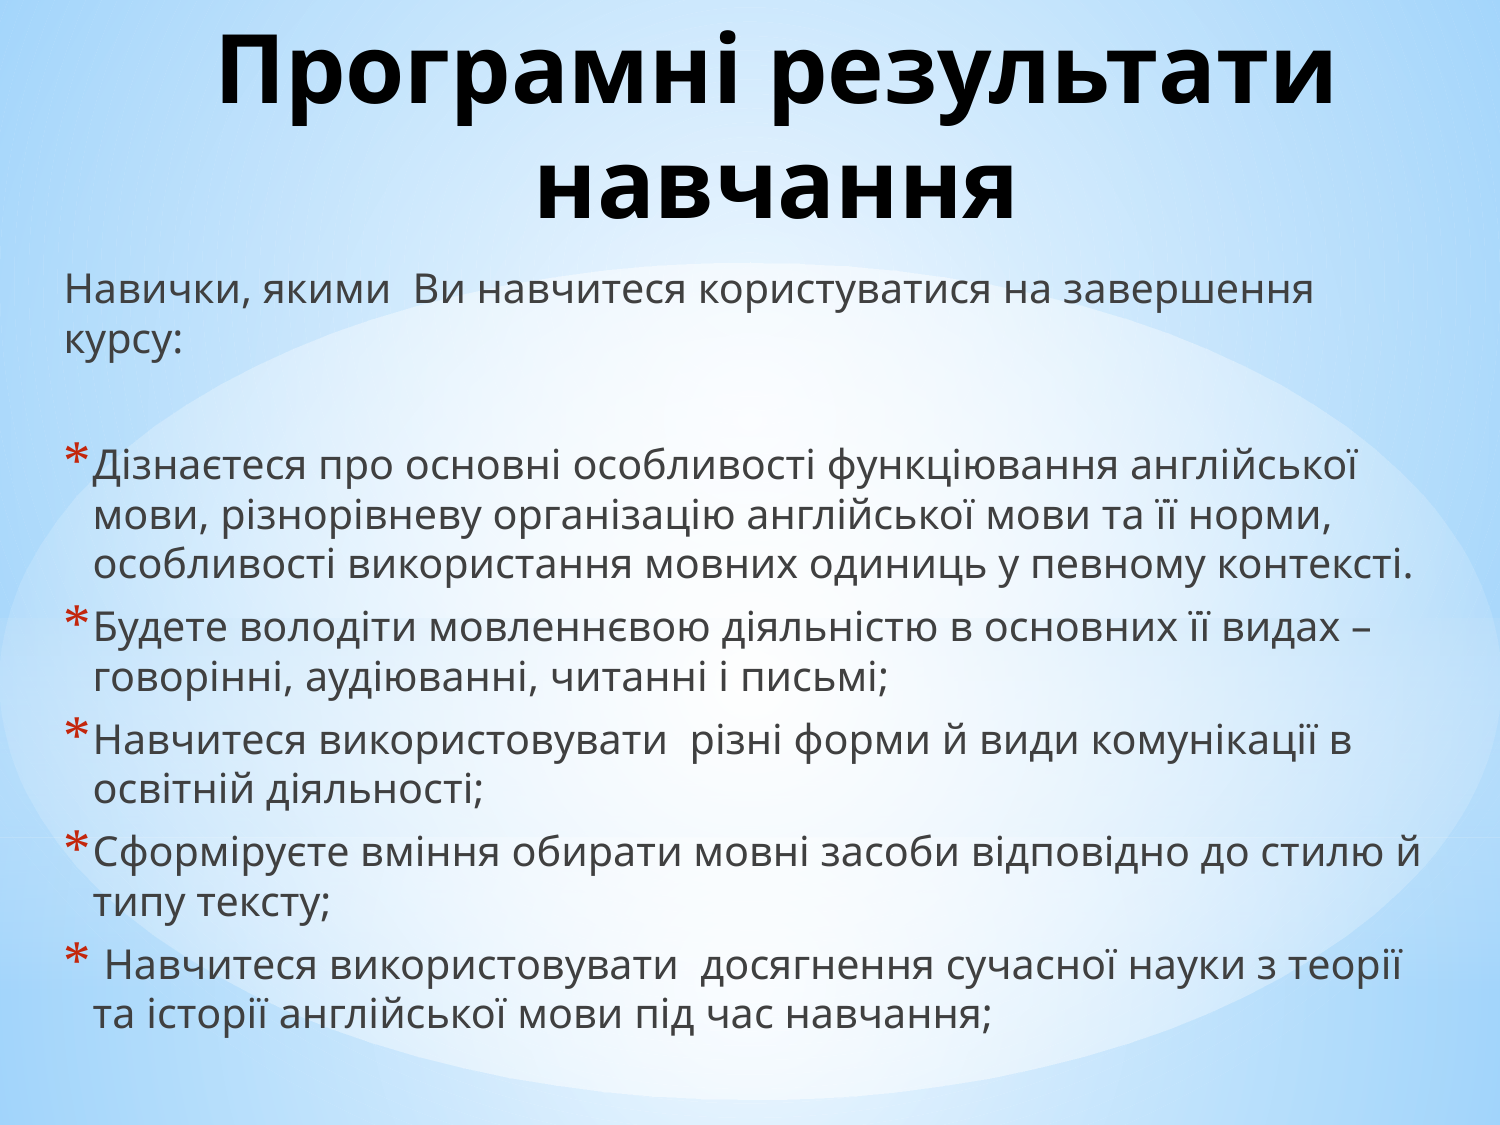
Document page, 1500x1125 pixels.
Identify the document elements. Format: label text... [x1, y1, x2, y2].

list Навички, якими Ви навчитеся користуватися на завершення курсу: Дізнаєтеся про основні особливості функціювання англійської мови, різнорівневу організацію англійської мови та її норми, особливості використання мовних одиниць у певному контексті. Будете володіти мовленнєвою діяльністю в основних її видах – говорінні, аудіюванні, читанні і письмі; Навчитеся використовувати різні форми й види комунікації в освітній діяльності; Сформіруєте вміння обирати мовні засоби відповідно до стилю й типу тексту; Навчитеся використовувати досягнення сучасної науки з теорії та історії англійської мови під час навчання; [41, 255, 1459, 1047]
title Програмні результати навчання [53, 0, 1500, 188]
